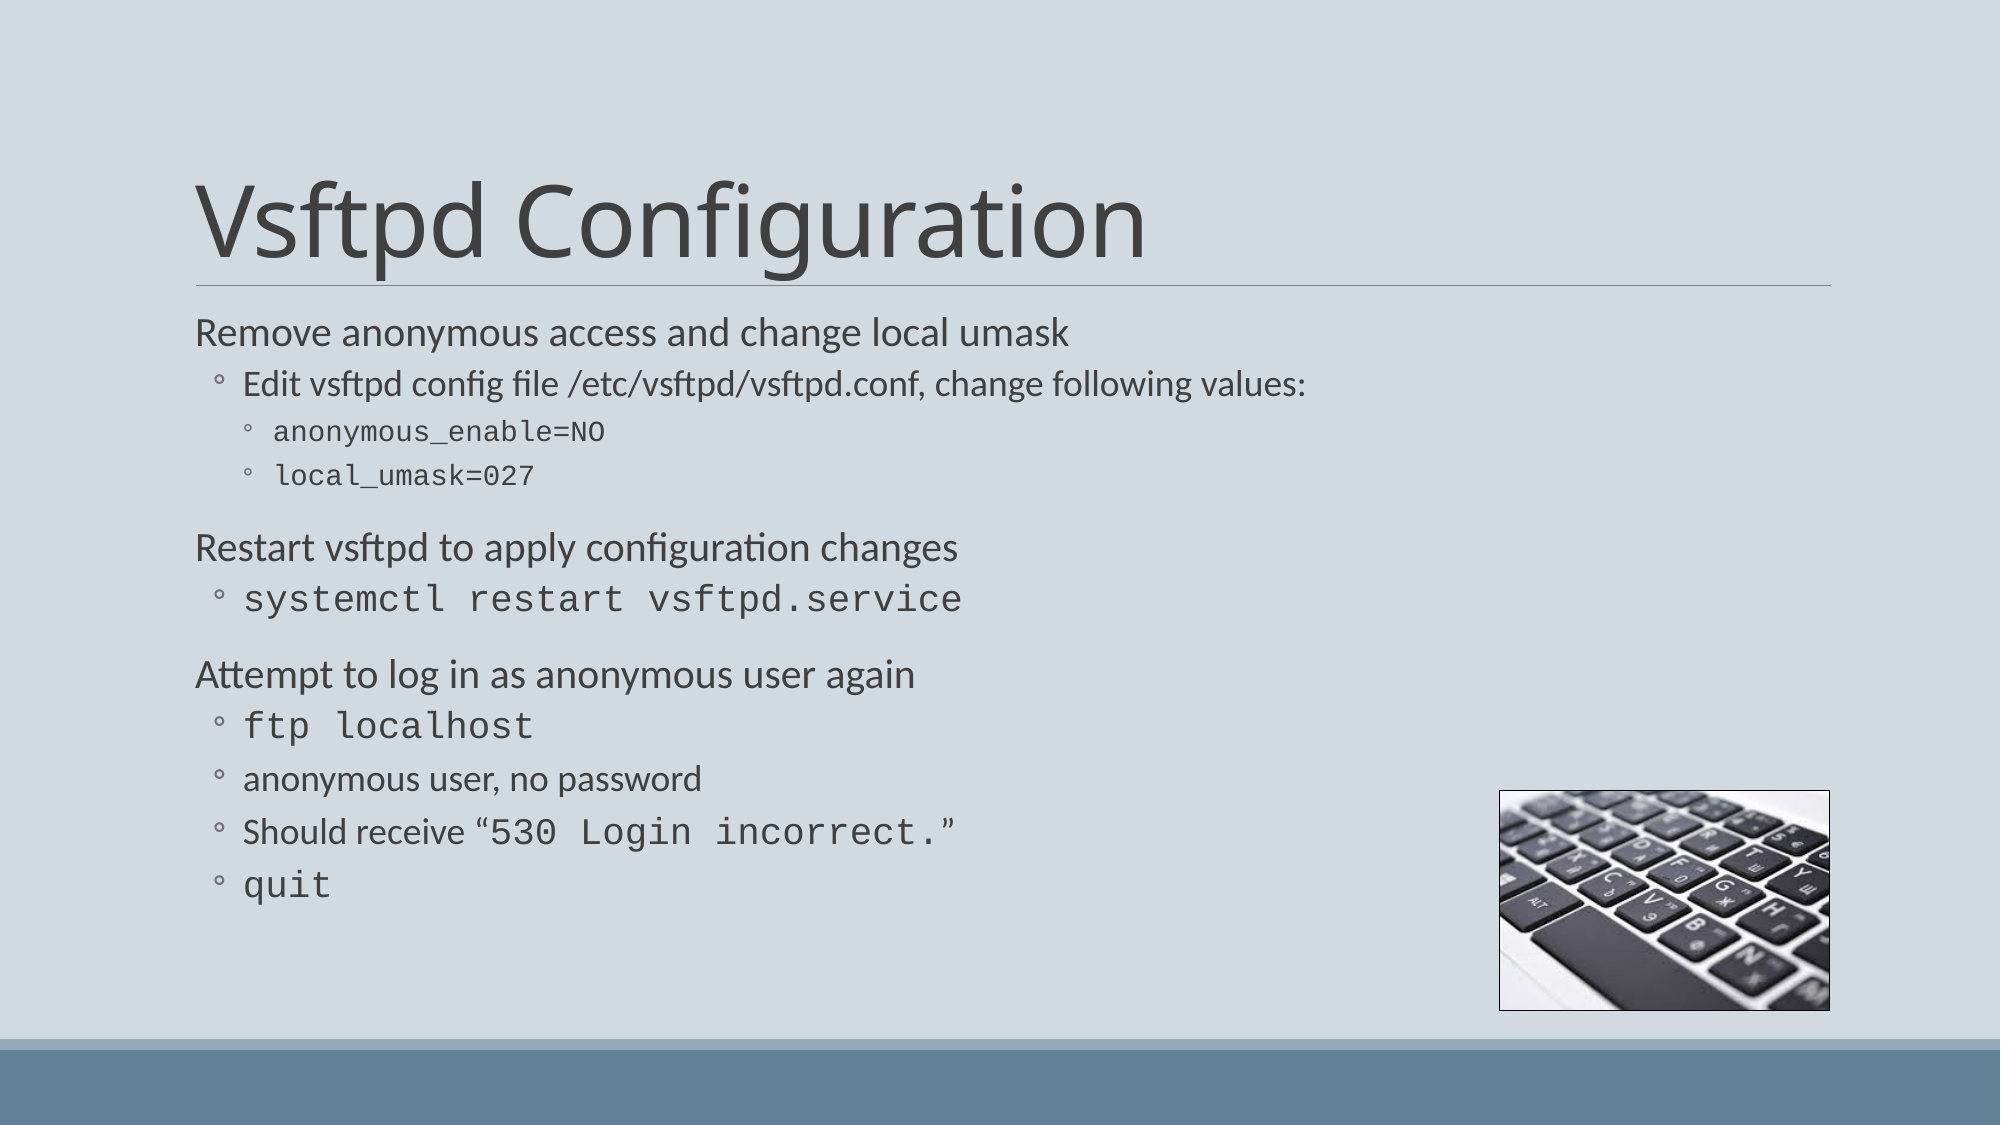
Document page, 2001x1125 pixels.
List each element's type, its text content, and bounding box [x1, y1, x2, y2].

list Remove anonymous access and change local umask Edit vsftpd config file /etc/vsftpd/vsftpd.conf, change following values: anonymous_enable=NO local_umask=027 Restart vsftpd to apply configuration changes systemctl restart vsftpd.service Attempt to log in as anonymous user again ftp localhost anonymous user, no password Should receive “530 Login incorrect.” quit [180, 302, 1830, 963]
title Vsftpd Configuration [180, 47, 1830, 285]
picture [1498, 790, 1831, 1012]
